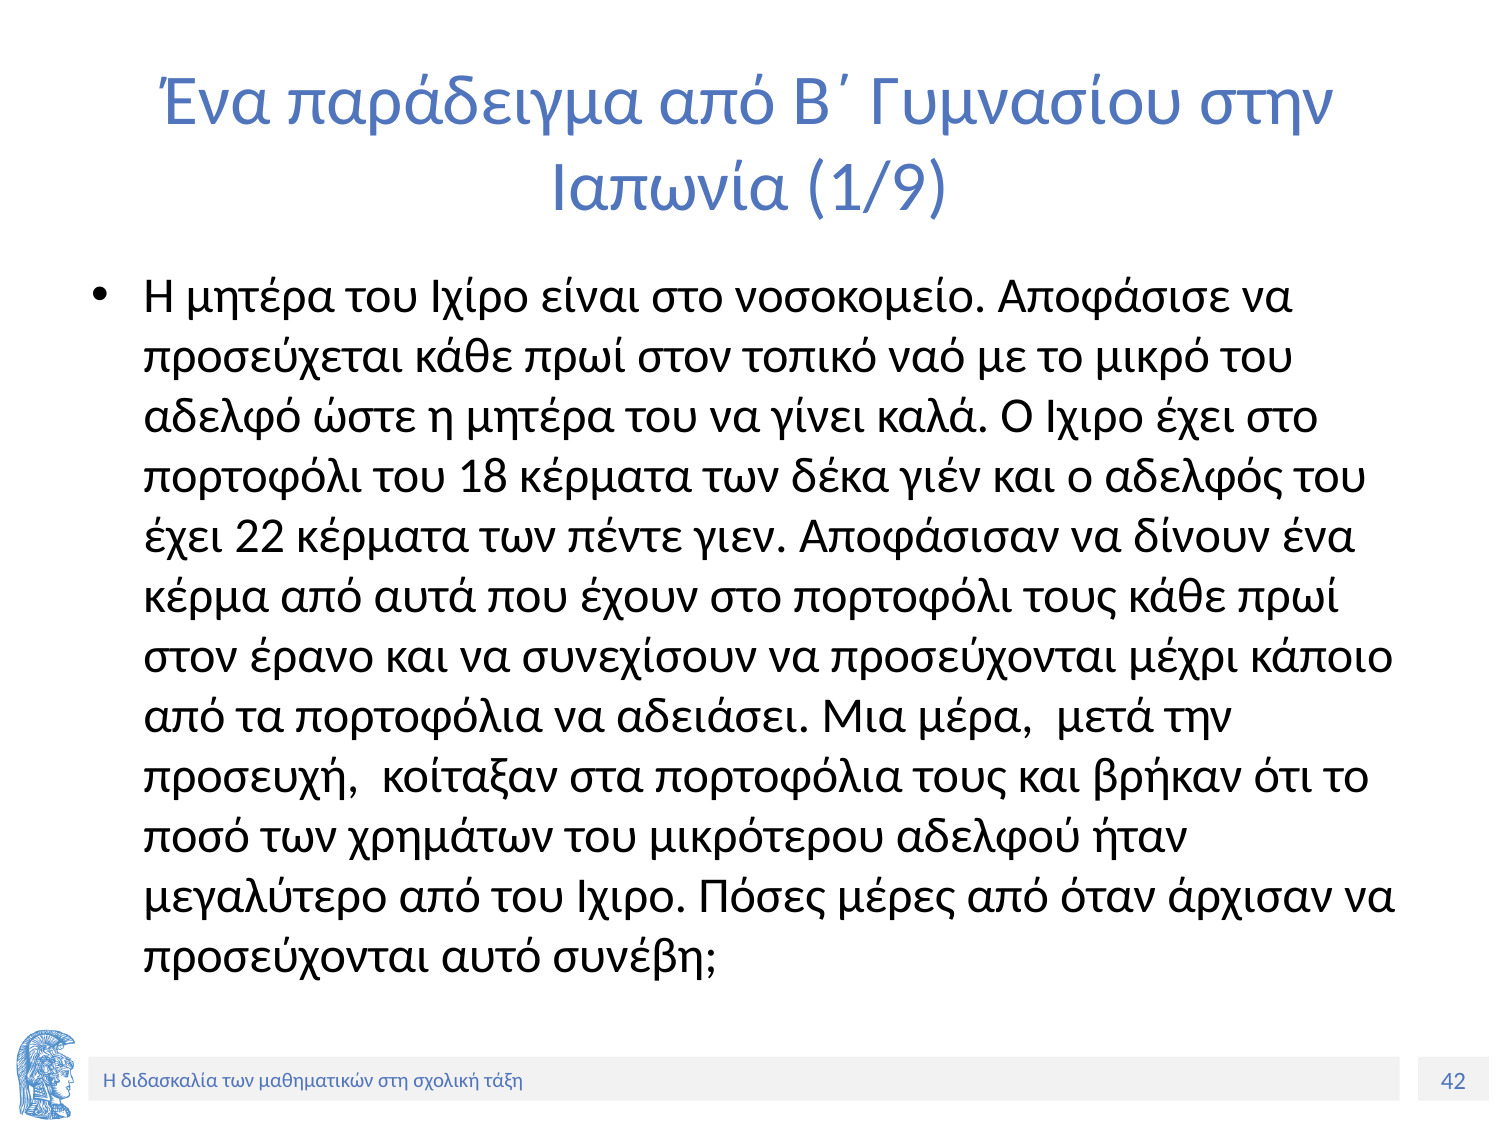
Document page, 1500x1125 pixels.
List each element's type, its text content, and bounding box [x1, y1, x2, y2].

title Ένα παράδειγμα από Β΄ Γυμνασίου στην Ιαπωνία (1/9) [75, 45, 1425, 233]
list Η μητέρα του Ιχίρο είναι στο νοσοκομείο. Αποφάσισε να προσεύχεται κάθε πρωί στον τοπικό ναό με το μικρό του αδελφό ώστε η μητέρα του να γίνει καλά. Ο Ιχιρο έχει στο πορτοφόλι του 18 κέρματα των δέκα γιέν και ο αδελφός του έχει 22 κέρματα των πέντε γιεν. Αποφάσισαν να δίνουν ένα κέρμα από αυτά που έχουν στο πορτοφόλι τους κάθε πρωί στον έρανο και να συνεχίσουν να προσεύχονται μέχρι κάποιο από τα πορτοφόλια να αδειάσει. Μια μέρα, μετά την προσευχή, κοίταξαν στα πορτοφόλια τους και βρήκαν ότι το ποσό των χρημάτων του μικρότερου αδελφού ήταν μεγαλύτερο από του Ιχιρο. Πόσες μέρες από όταν άρχισαν να προσεύχονται αυτό συνέβη; [76, 255, 1427, 998]
picture [9, 1026, 81, 1120]
